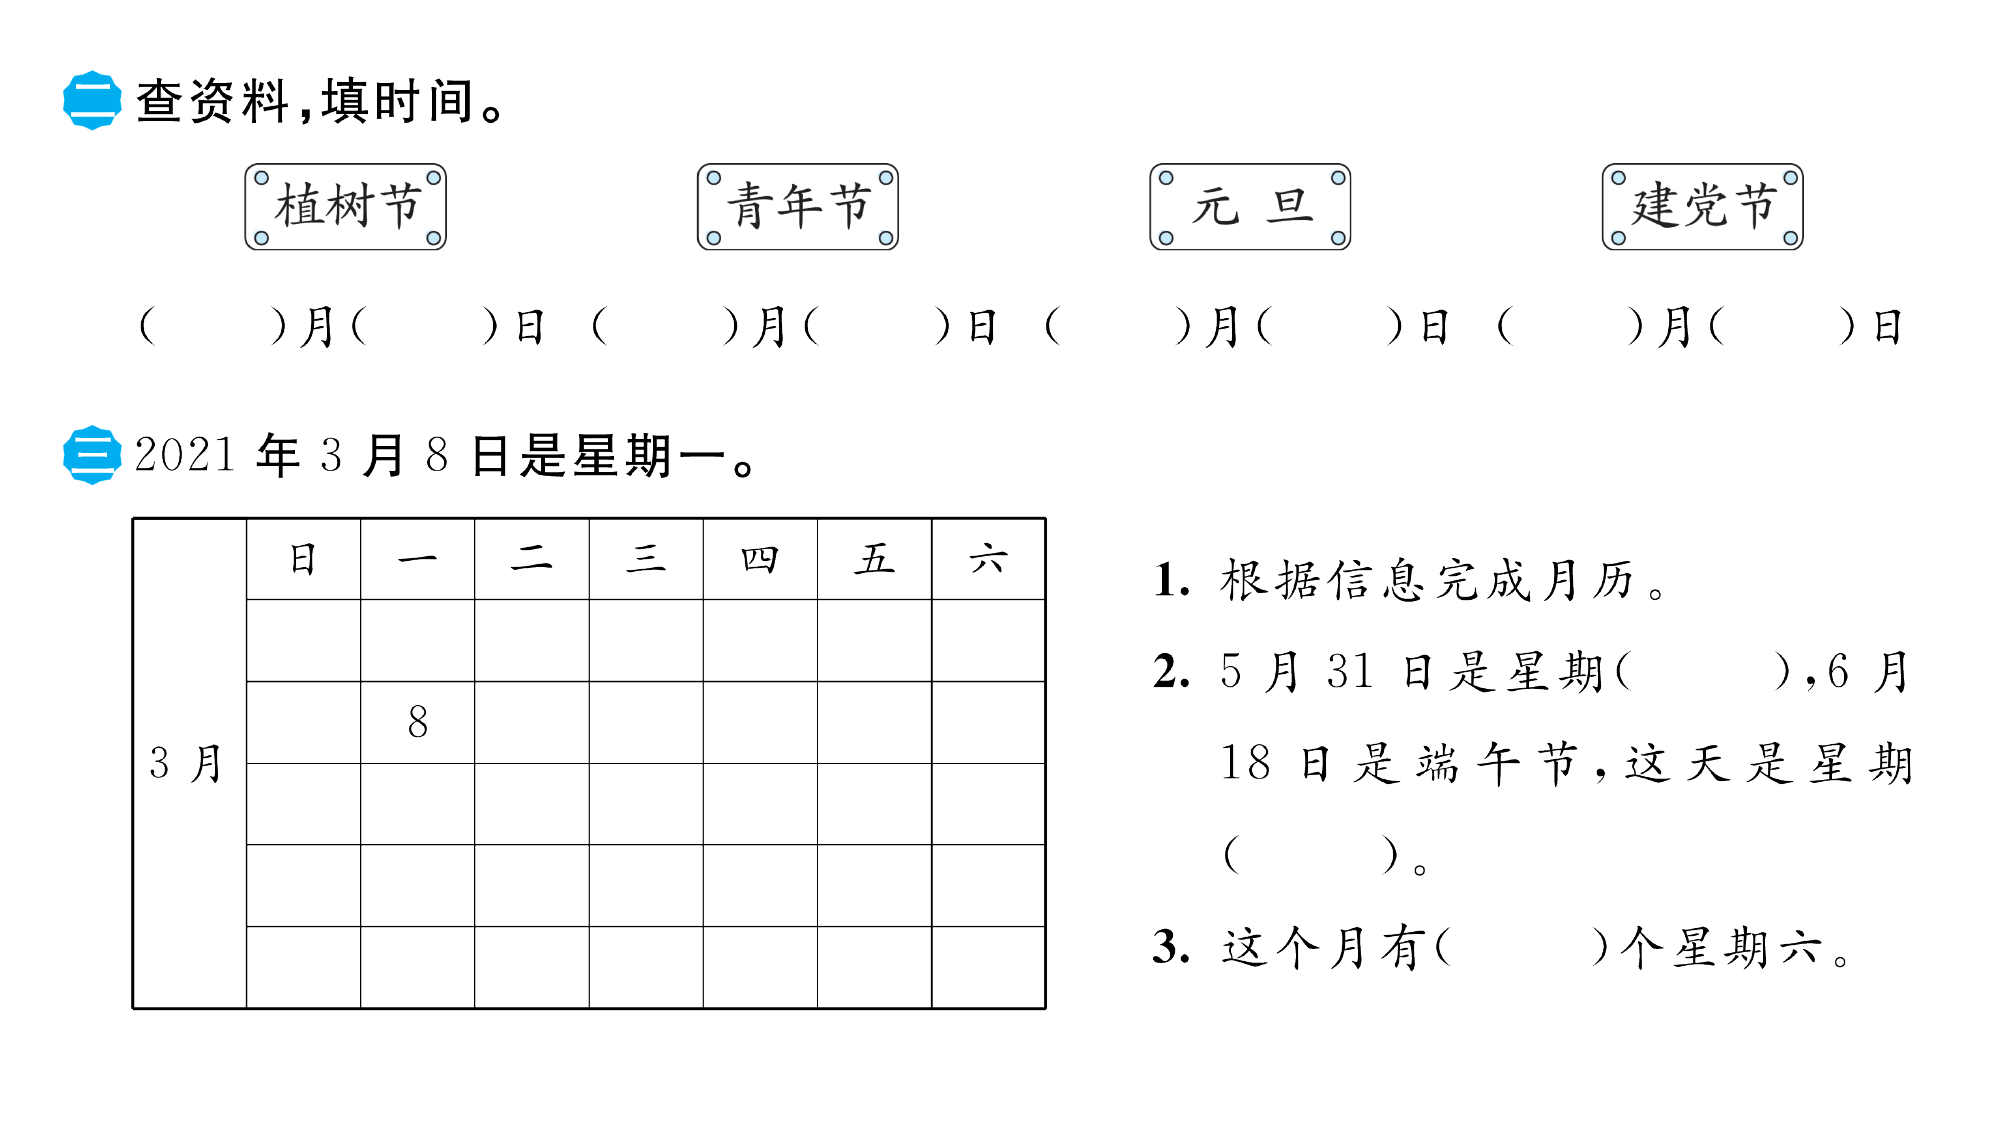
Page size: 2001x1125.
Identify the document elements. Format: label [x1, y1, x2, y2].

picture [58, 58, 1949, 369]
picture [58, 408, 1949, 1021]
